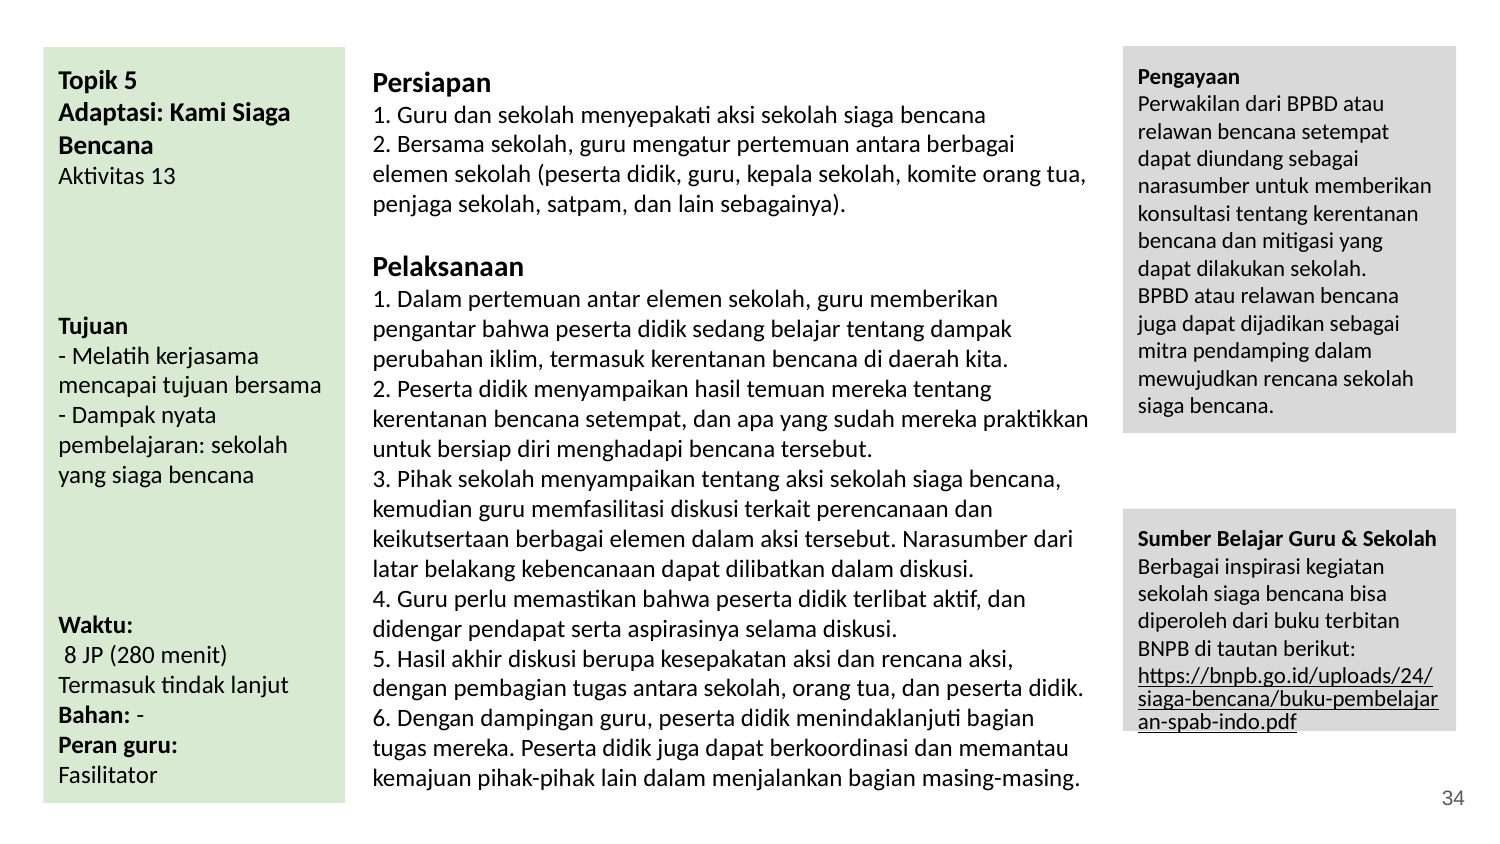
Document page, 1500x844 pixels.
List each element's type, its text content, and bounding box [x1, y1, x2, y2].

text_box Sumber Belajar Guru & Sekolah Berbagai inspirasi kegiatan sekolah siaga bencana bisa diperoleh dari buku terbitan BNPB di tautan berikut: https://bnpb.go.id/uploads/24/siaga-bencana/buku-pembelajaran-spab-indo.pdf [1122, 508, 1457, 731]
text_box Pengayaan Perwakilan dari BPBD atau relawan bencana setempat dapat diundang sebagai narasumber untuk memberikan konsultasi tentang kerentanan bencana dan mitigasi yang dapat dilakukan sekolah. BPBD atau relawan bencana juga dapat dijadikan sebagai mitra pendamping dalam mewujudkan rencana sekolah siaga bencana. [1122, 46, 1457, 434]
text_box Persiapan 1. Guru dan sekolah menyepakati aksi sekolah siaga bencana 2. Bersama sekolah, guru mengatur pertemuan antara berbagai elemen sekolah (peserta didik, guru, kepala sekolah, komite orang tua, penjaga sekolah, satpam, dan lain sebagainya). Pelaksanaan 1. Dalam pertemuan antar elemen sekolah, guru memberikan pengantar bahwa peserta didik sedang belajar tentang dampak perubahan iklim, termasuk kerentanan bencana di daerah kita. 2. Peserta didik menyampaikan hasil temuan mereka tentang kerentanan bencana setempat, dan apa yang sudah mereka praktikkan untuk bersiap diri menghadapi bencana tersebut. 3. Pihak sekolah menyampaikan tentang aksi sekolah siaga bencana, kemudian guru memfasilitasi diskusi terkait perencanaan dan keikutsertaan berbagai elemen dalam aksi tersebut. Narasumber dari latar belakang kebencanaan dapat dilibatkan dalam diskusi. 4. Guru perlu memastikan bahwa peserta didik terlibat aktif, dan didengar pendapat serta aspirasinya selama diskusi. 5. Hasil akhir diskusi berupa kesepakatan aksi dan rencana aksi, dengan pembagian tugas antara sekolah, orang tua, dan peserta didik. 6. Dengan dampingan guru, peserta didik menindaklanjuti bagian tugas mereka. Peserta didik juga dapat berkoordinasi dan memantau kemajuan pihak-pihak lain dalam menjalankan bagian masing-masing. [357, 48, 1108, 807]
text_box Topik 5 Adaptasi: Kami Siaga Bencana Aktivitas 13 Tujuan - Melatih kerjasama mencapai tujuan bersama - Dampak nyata pembelajaran: sekolah yang siaga bencana Waktu: 8 JP (280 menit) Termasuk tindak lanjut Bahan: - Peran guru: Fasilitator [43, 47, 346, 804]
slide_number ‹#› [1389, 764, 1480, 830]
